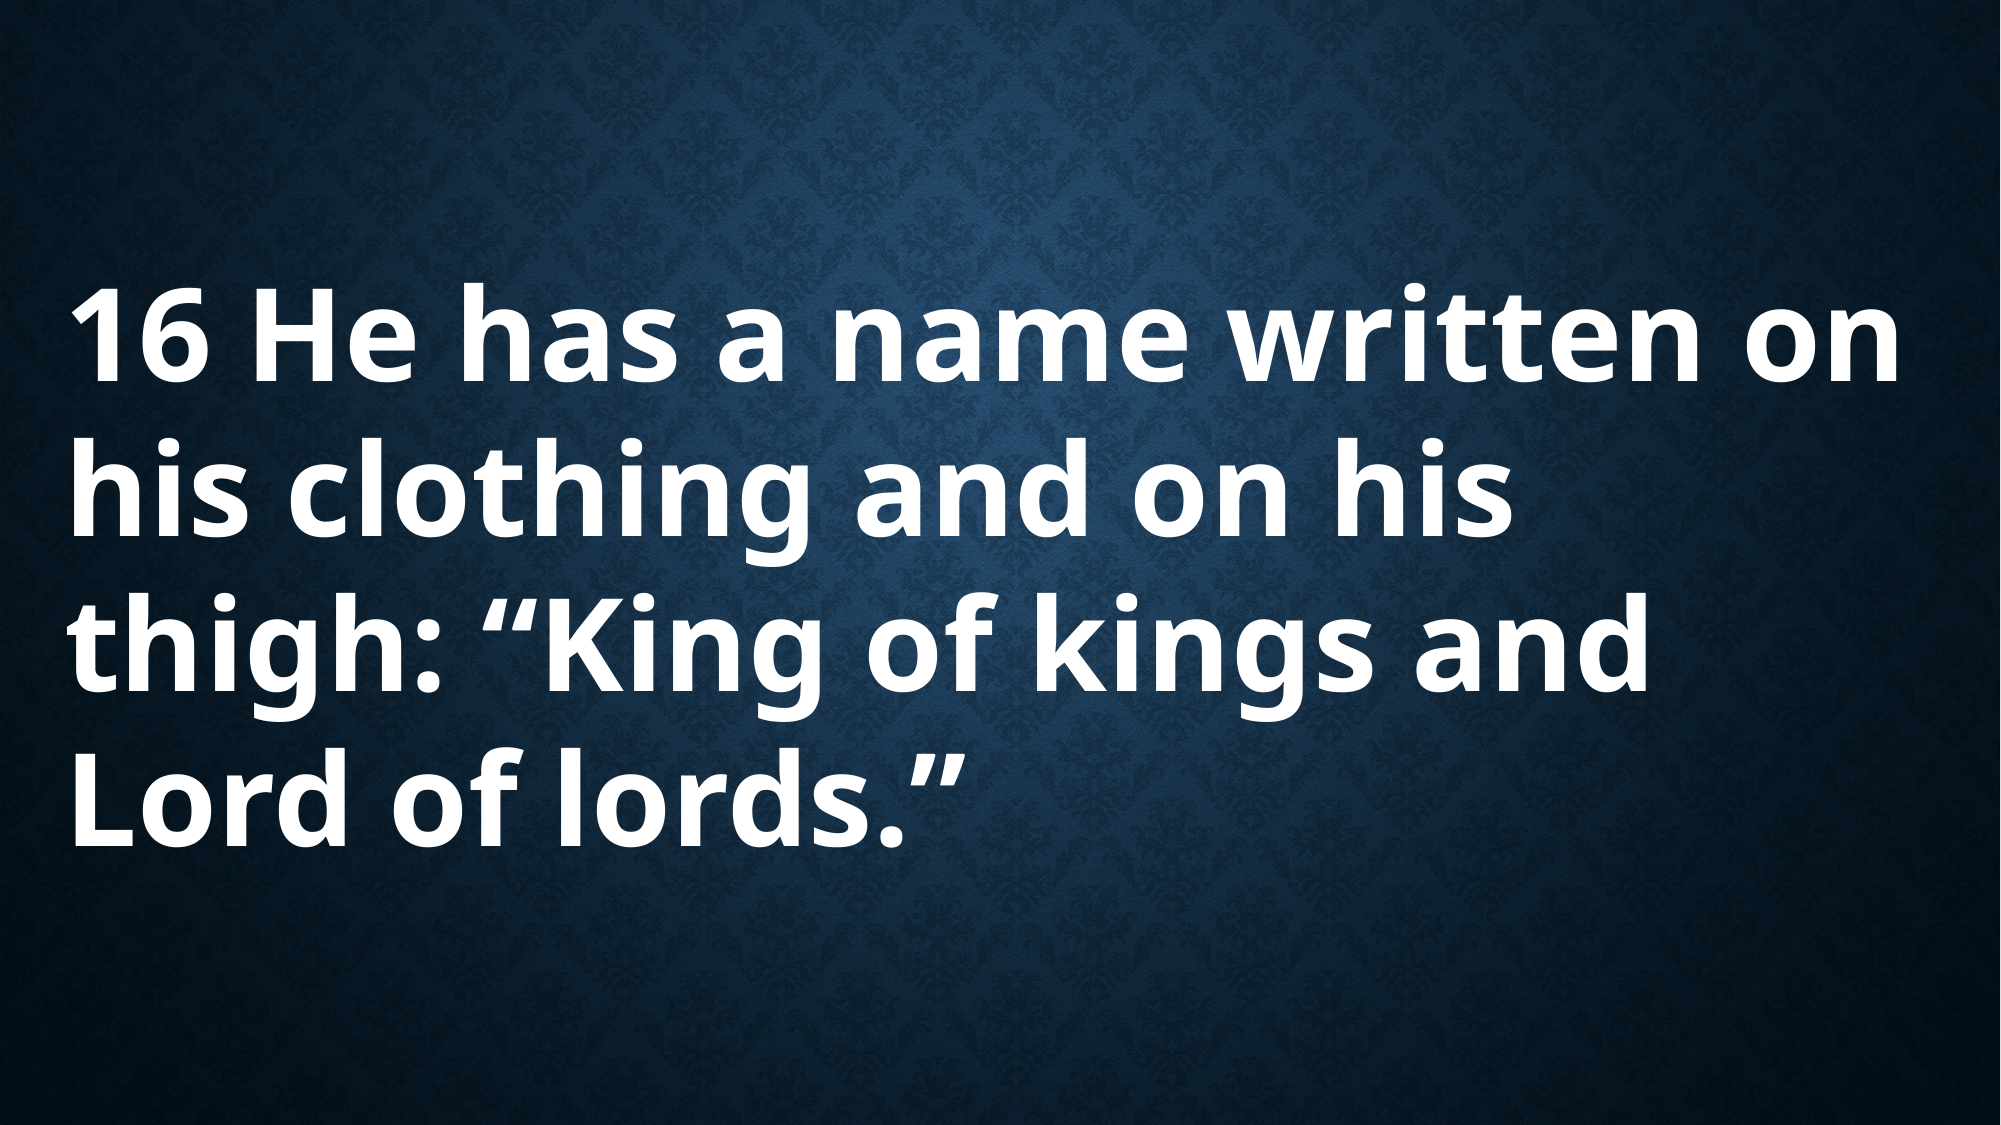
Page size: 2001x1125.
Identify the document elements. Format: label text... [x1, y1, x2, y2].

text_box 16 He has a name written on his clothing and on his thigh: “King of kings and Lord of lords.” [49, 245, 1937, 880]
